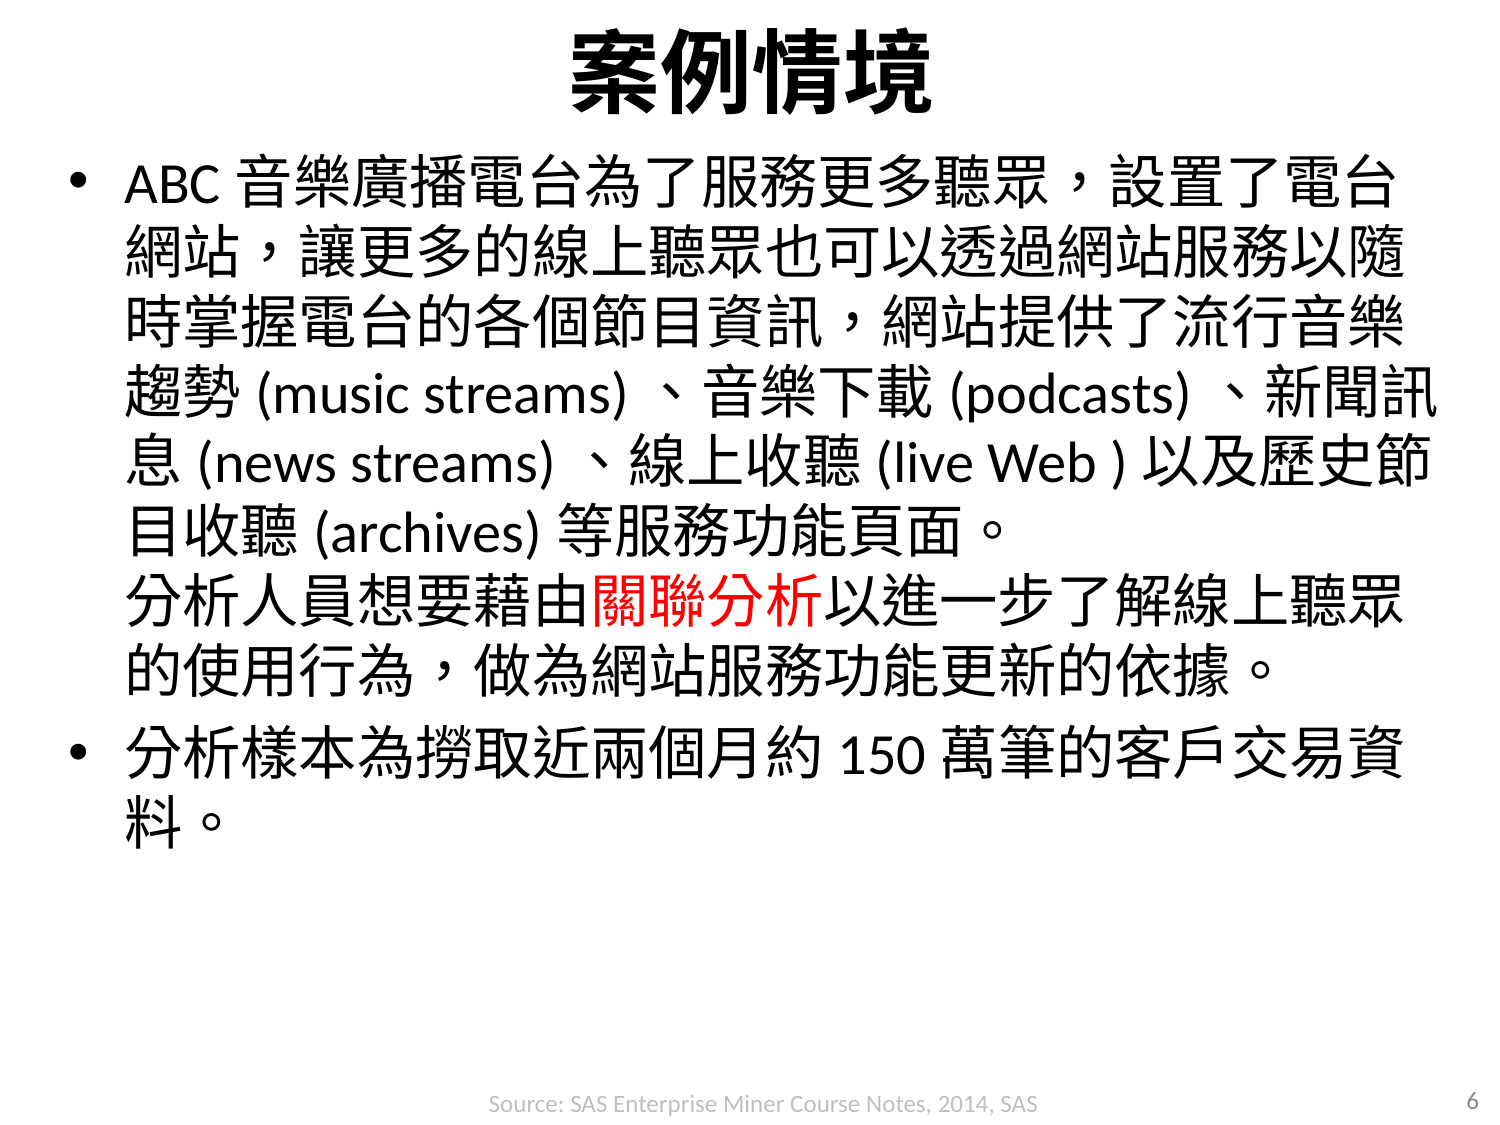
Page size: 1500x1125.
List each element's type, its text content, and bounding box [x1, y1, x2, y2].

text_box Source: SAS Enterprise Miner Course Notes, 2014, SAS [473, 1079, 1054, 1125]
title 案例情境 [76, 4, 1427, 135]
list ABC音樂廣播電台為了服務更多聽眾，設置了電台網站，讓更多的線上聽眾也可以透過網站服務以隨時掌握電台的各個節目資訊，網站提供了流行音樂趨勢(music streams)、音樂下載(podcasts)、新聞訊息(news streams)、線上收聽(live Web )以及歷史節目收聽(archives)等服務功能頁面。 分析人員想要藉由關聯分析以進一步了解線上聽眾的使用行為，做為網站服務功能更新的依據。 分析樣本為撈取近兩個月約150萬筆的客戶交易資料。 [53, 137, 1471, 1094]
slide_number 6 [1144, 1069, 1495, 1125]
